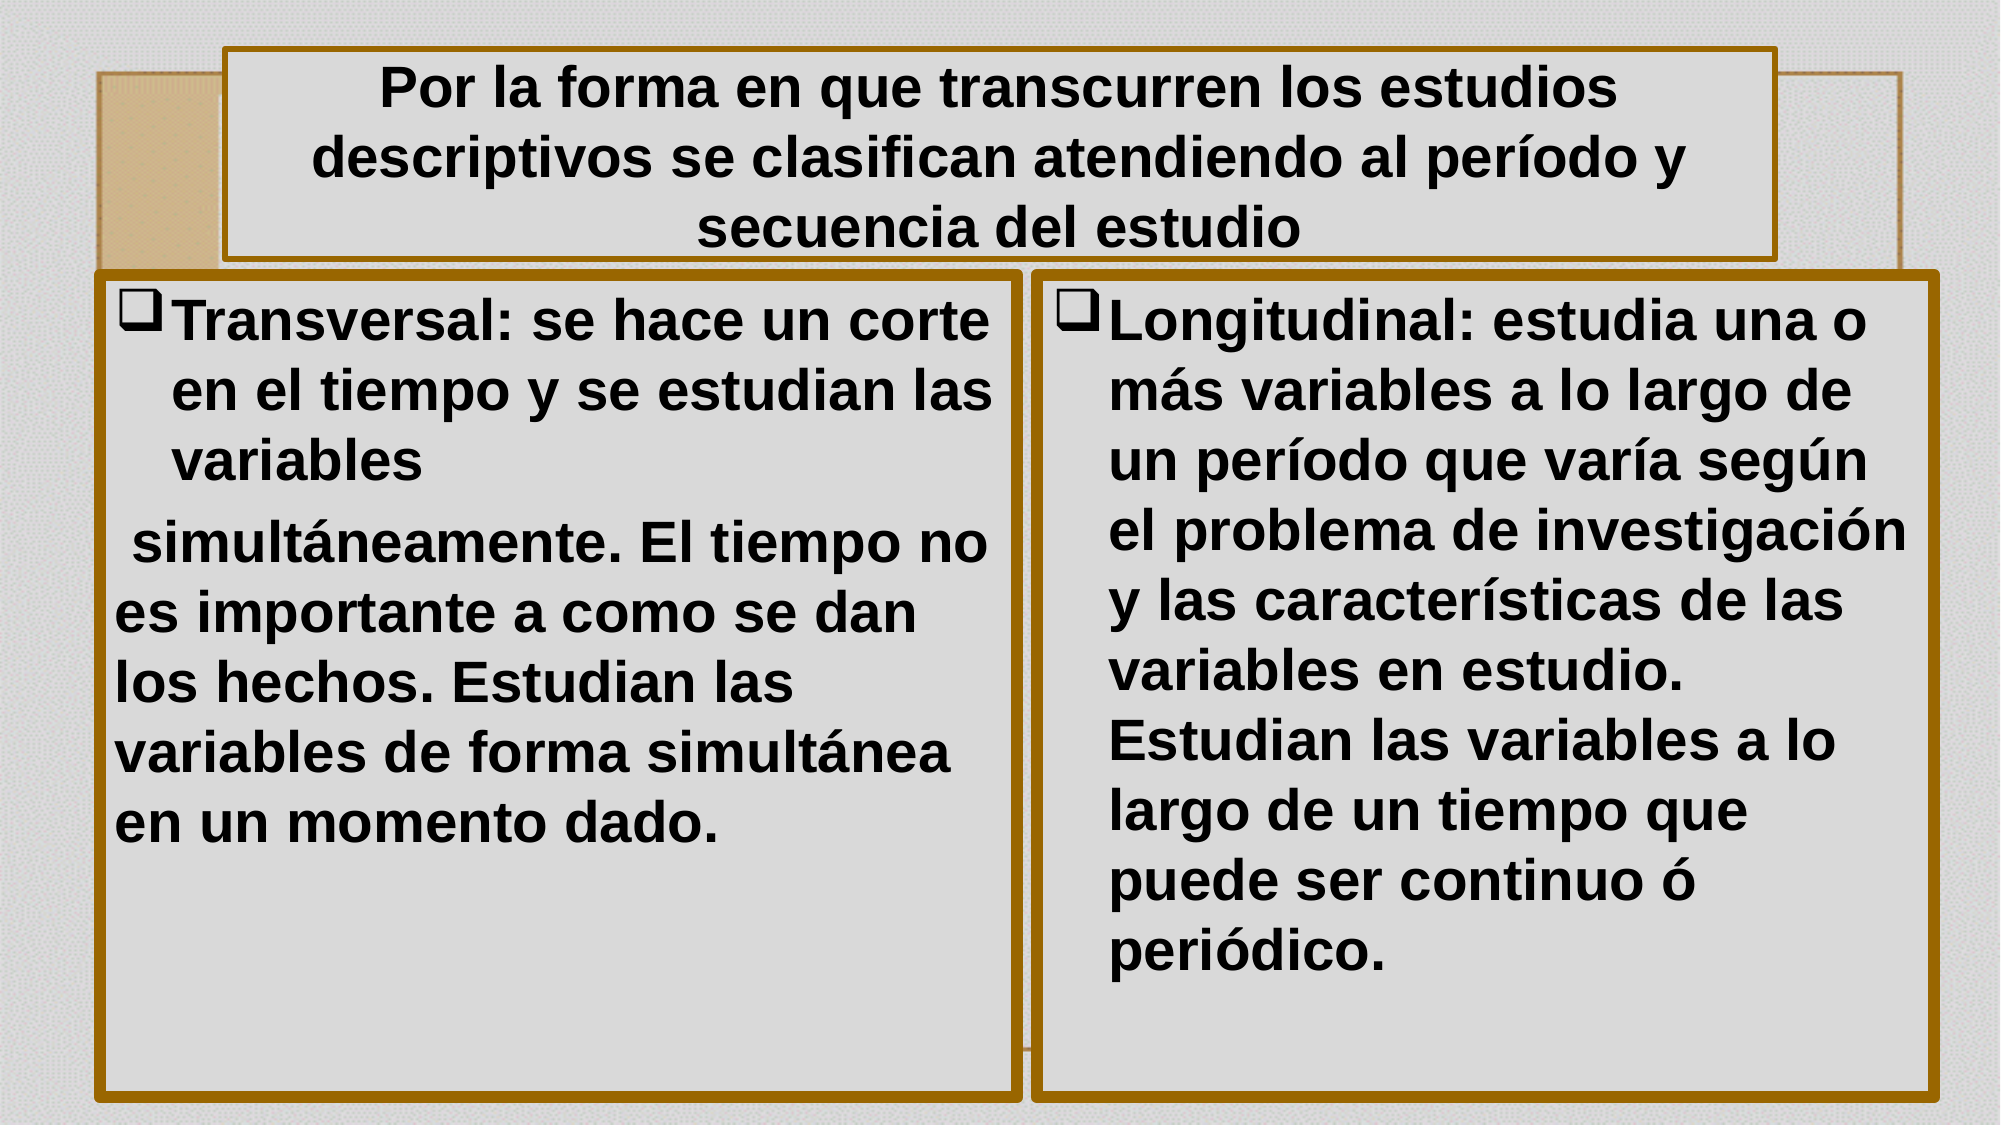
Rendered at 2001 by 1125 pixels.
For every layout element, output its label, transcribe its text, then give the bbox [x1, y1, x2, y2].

list Transversal: se hace un corte en el tiempo y se estudian las variables simultáneamente. El tiempo no es importante a como se dan los hechos. Estudian las variables de forma simultánea en un momento dado. [99, 275, 1017, 1098]
picture [0, 0, 2001, 1125]
title Por la forma en que transcurren los estudios descriptivos se clasifican atendiendo al período y secuencia del estudio [225, 48, 1775, 260]
list Longitudinal: estudia una o más variables a lo largo de un período que varía según el problema de investigación y las características de las variables en estudio. Estudian las variables a lo largo de un tiempo que puede ser continuo ó periódico. [1037, 275, 1934, 1098]
